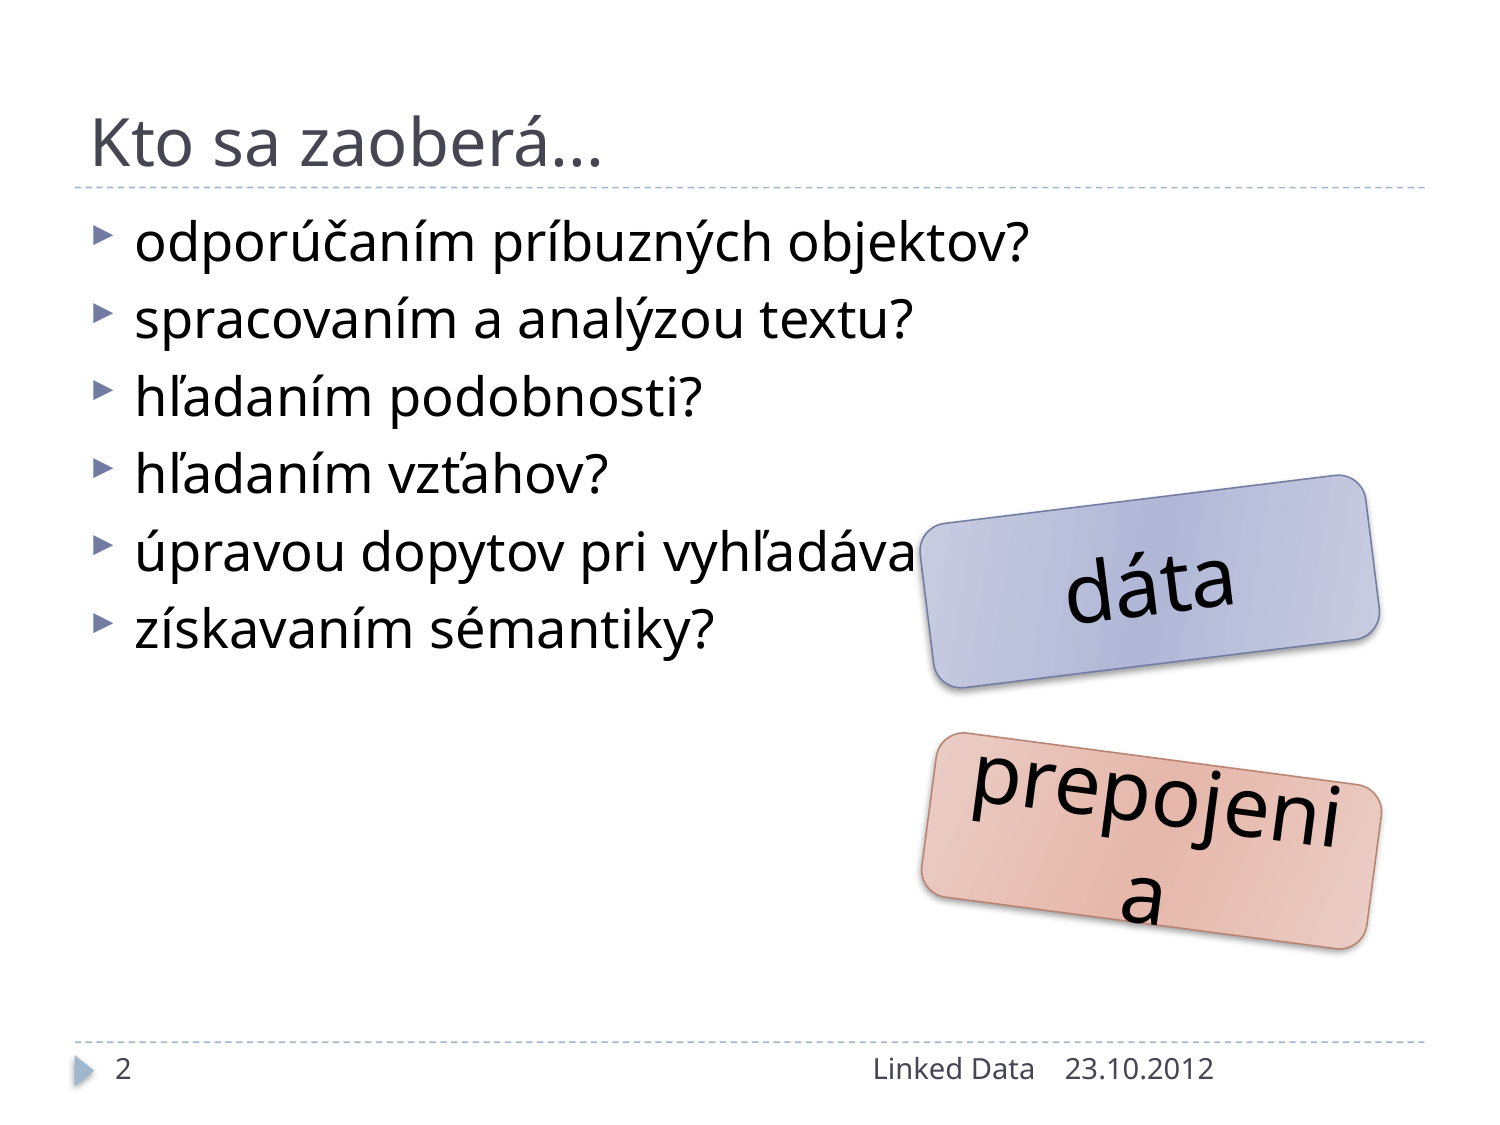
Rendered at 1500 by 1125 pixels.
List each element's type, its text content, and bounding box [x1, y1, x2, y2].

text_box prepojenia [920, 732, 1383, 950]
list odporúčaním príbuzných objektov? spracovaním a analýzou textu? hľadaním podobnosti? hľadaním vzťahov? úpravou dopytov pri vyhľadávaní? získavaním sémantiky? [75, 200, 1425, 1010]
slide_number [1051, 1042, 1426, 1103]
slide_number 2 [100, 1042, 426, 1103]
text_box dáta [919, 474, 1381, 689]
footer Linked Data [475, 1042, 1051, 1103]
title Kto sa zaoberá... [75, 24, 1425, 188]
